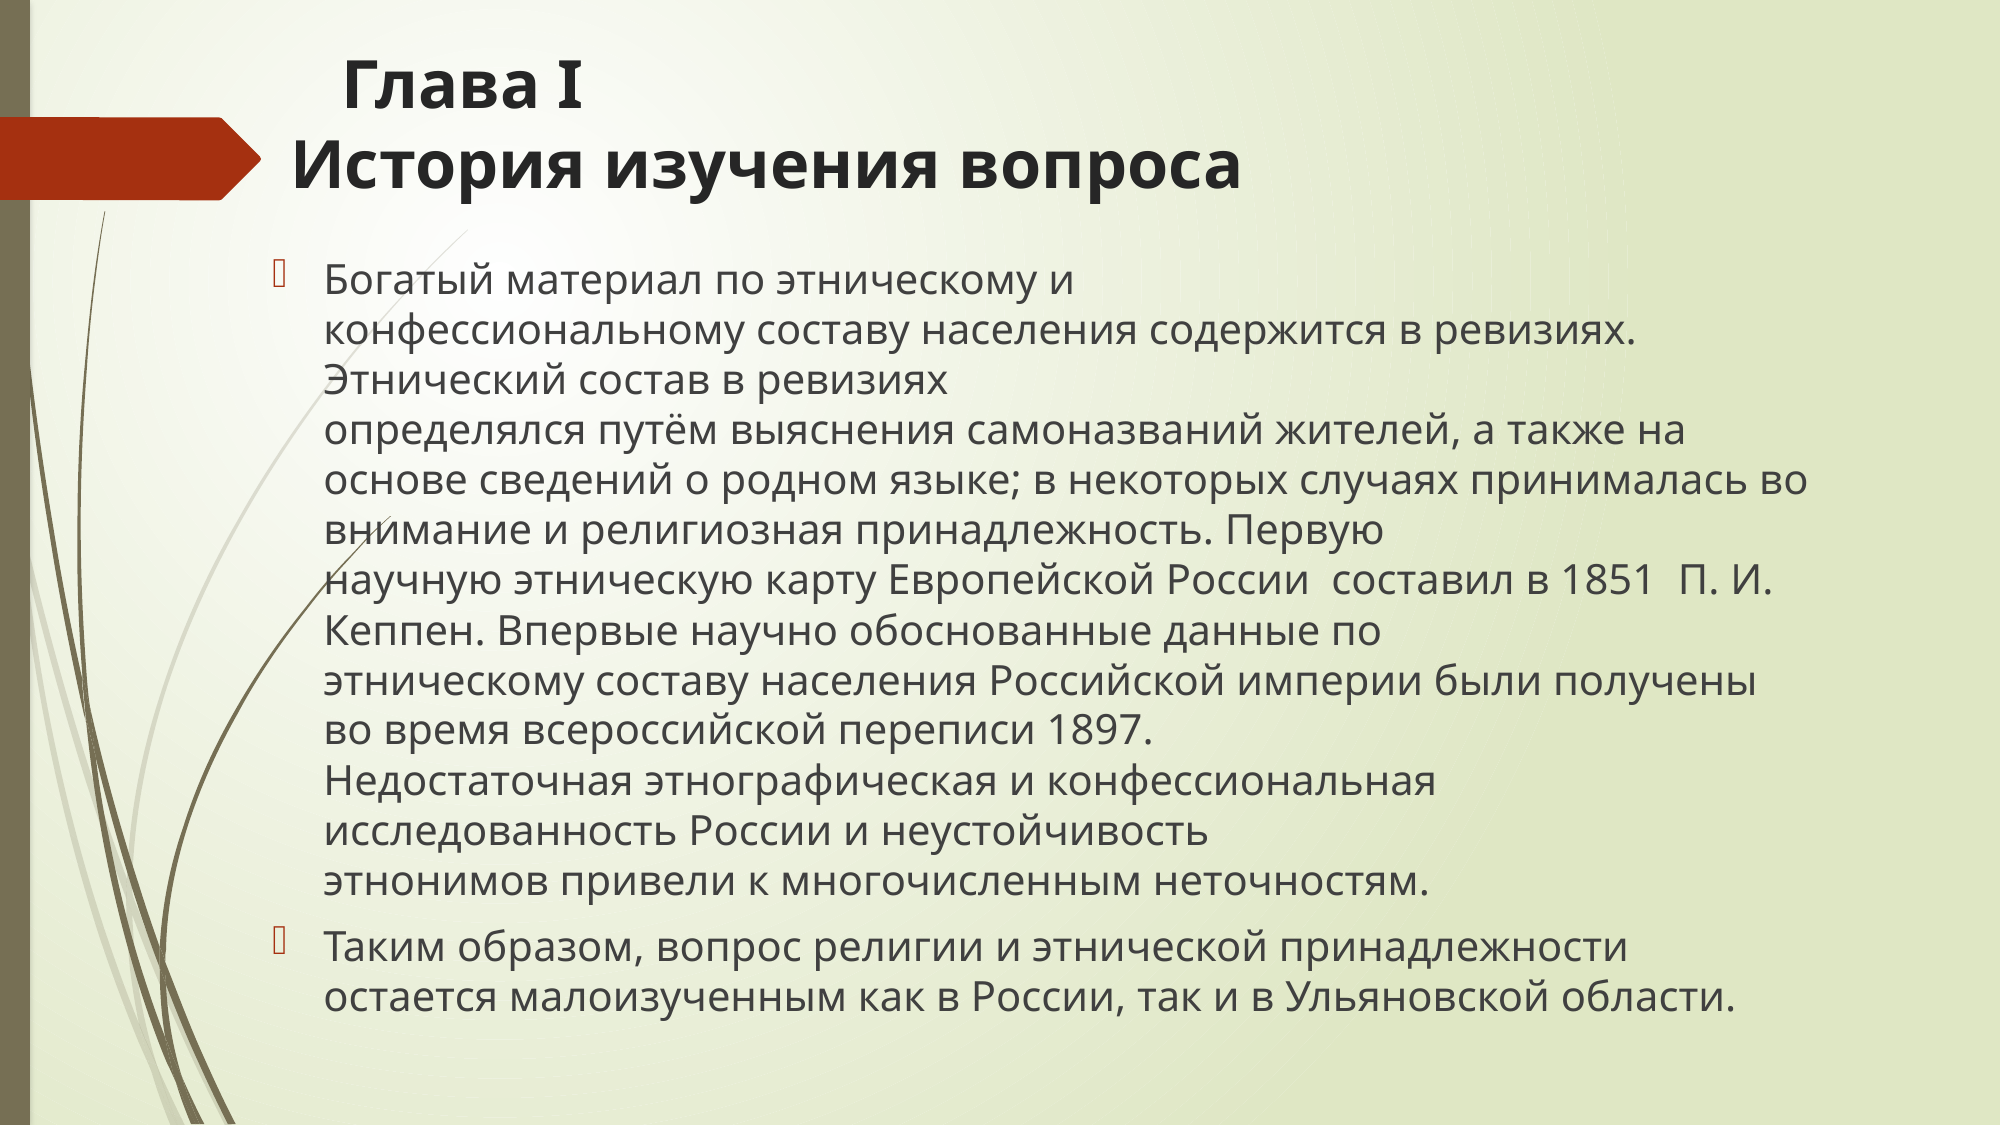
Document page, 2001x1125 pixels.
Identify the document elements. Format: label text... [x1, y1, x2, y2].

title Глава І История изучения вопроса [275, 34, 2000, 288]
list Богатый материал по этническому и конфессиональному составу населения содержится в ревизиях. Этнический состав в ревизиях определялся путём выяснения самоназваний жителей, а также на основе сведений о родном языке; в некоторых случаях принималась во внимание и религиозная принадлежность. Первую научную этническую карту Европейской России составил в 1851 П. И. Кеппен. Впервые научно обоснованные данные по этническому составу населения Российской империи были получены во время всероссийской переписи 1897. Недостаточная этнографическая и конфессиональная исследованность России и неустойчивость этнонимов привели к многочисленным неточностям. Таким образом, вопрос религии и этнической принадлежности остается малоизученным как в России, так и в Ульяновской области. [257, 245, 1825, 1092]
